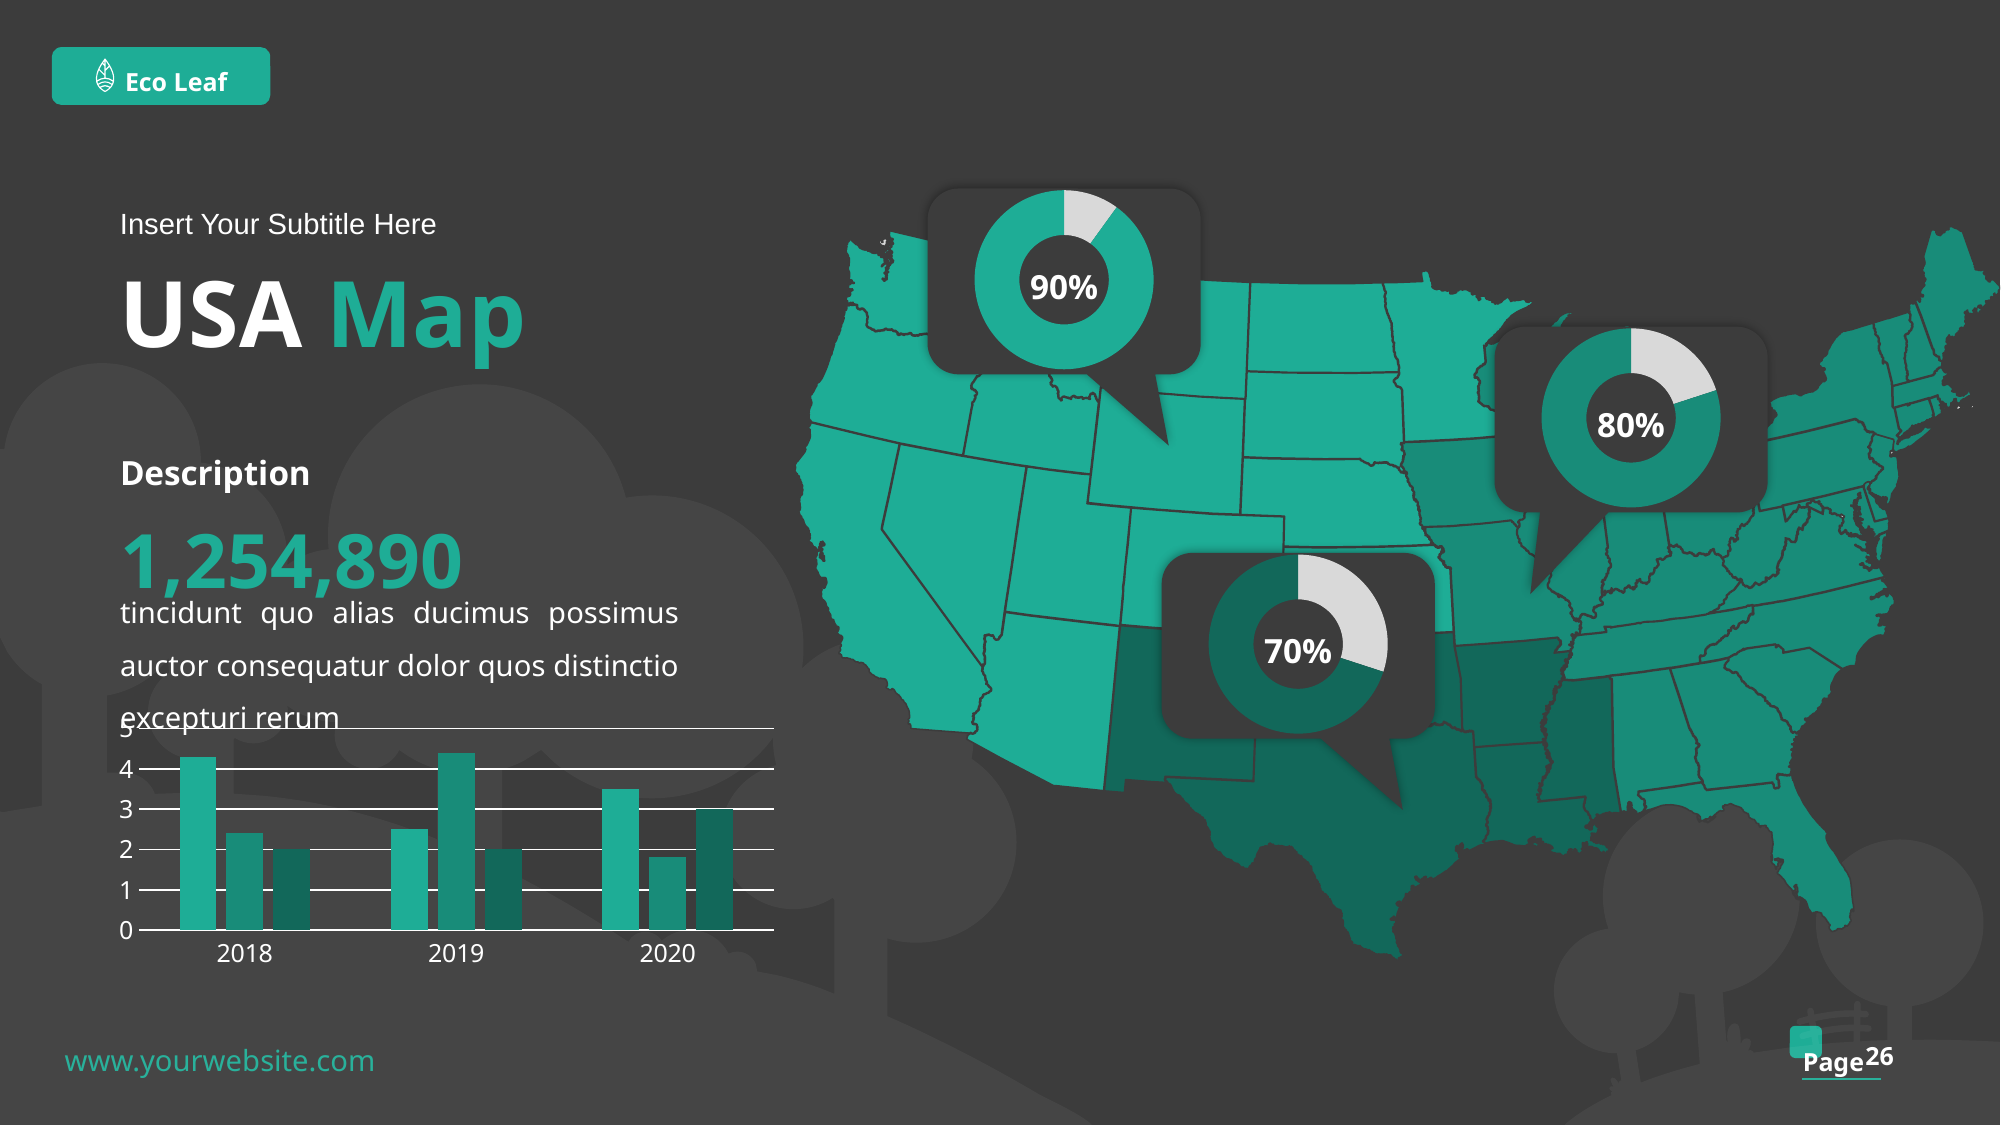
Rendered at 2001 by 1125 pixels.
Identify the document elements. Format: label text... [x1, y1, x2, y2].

text_box 1,254,890 [120, 468, 471, 604]
text_box Eco Leaf [125, 51, 271, 97]
text_box tincidunt quo alias ducimus possimus auctor consequatur dolor quos distinctio excepturi rerum [120, 576, 680, 705]
subtitle Insert Your Subtitle Here [104, 199, 607, 246]
chart [105, 705, 788, 976]
chart [924, 186, 1205, 374]
slide_number 26 [1850, 1036, 1914, 1079]
title USA Map [104, 248, 794, 388]
chart [1491, 324, 1772, 512]
text_box Description [120, 432, 322, 493]
text_box [50, 46, 272, 106]
text_box [95, 58, 115, 93]
chart [1158, 550, 1439, 738]
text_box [794, 226, 2001, 961]
